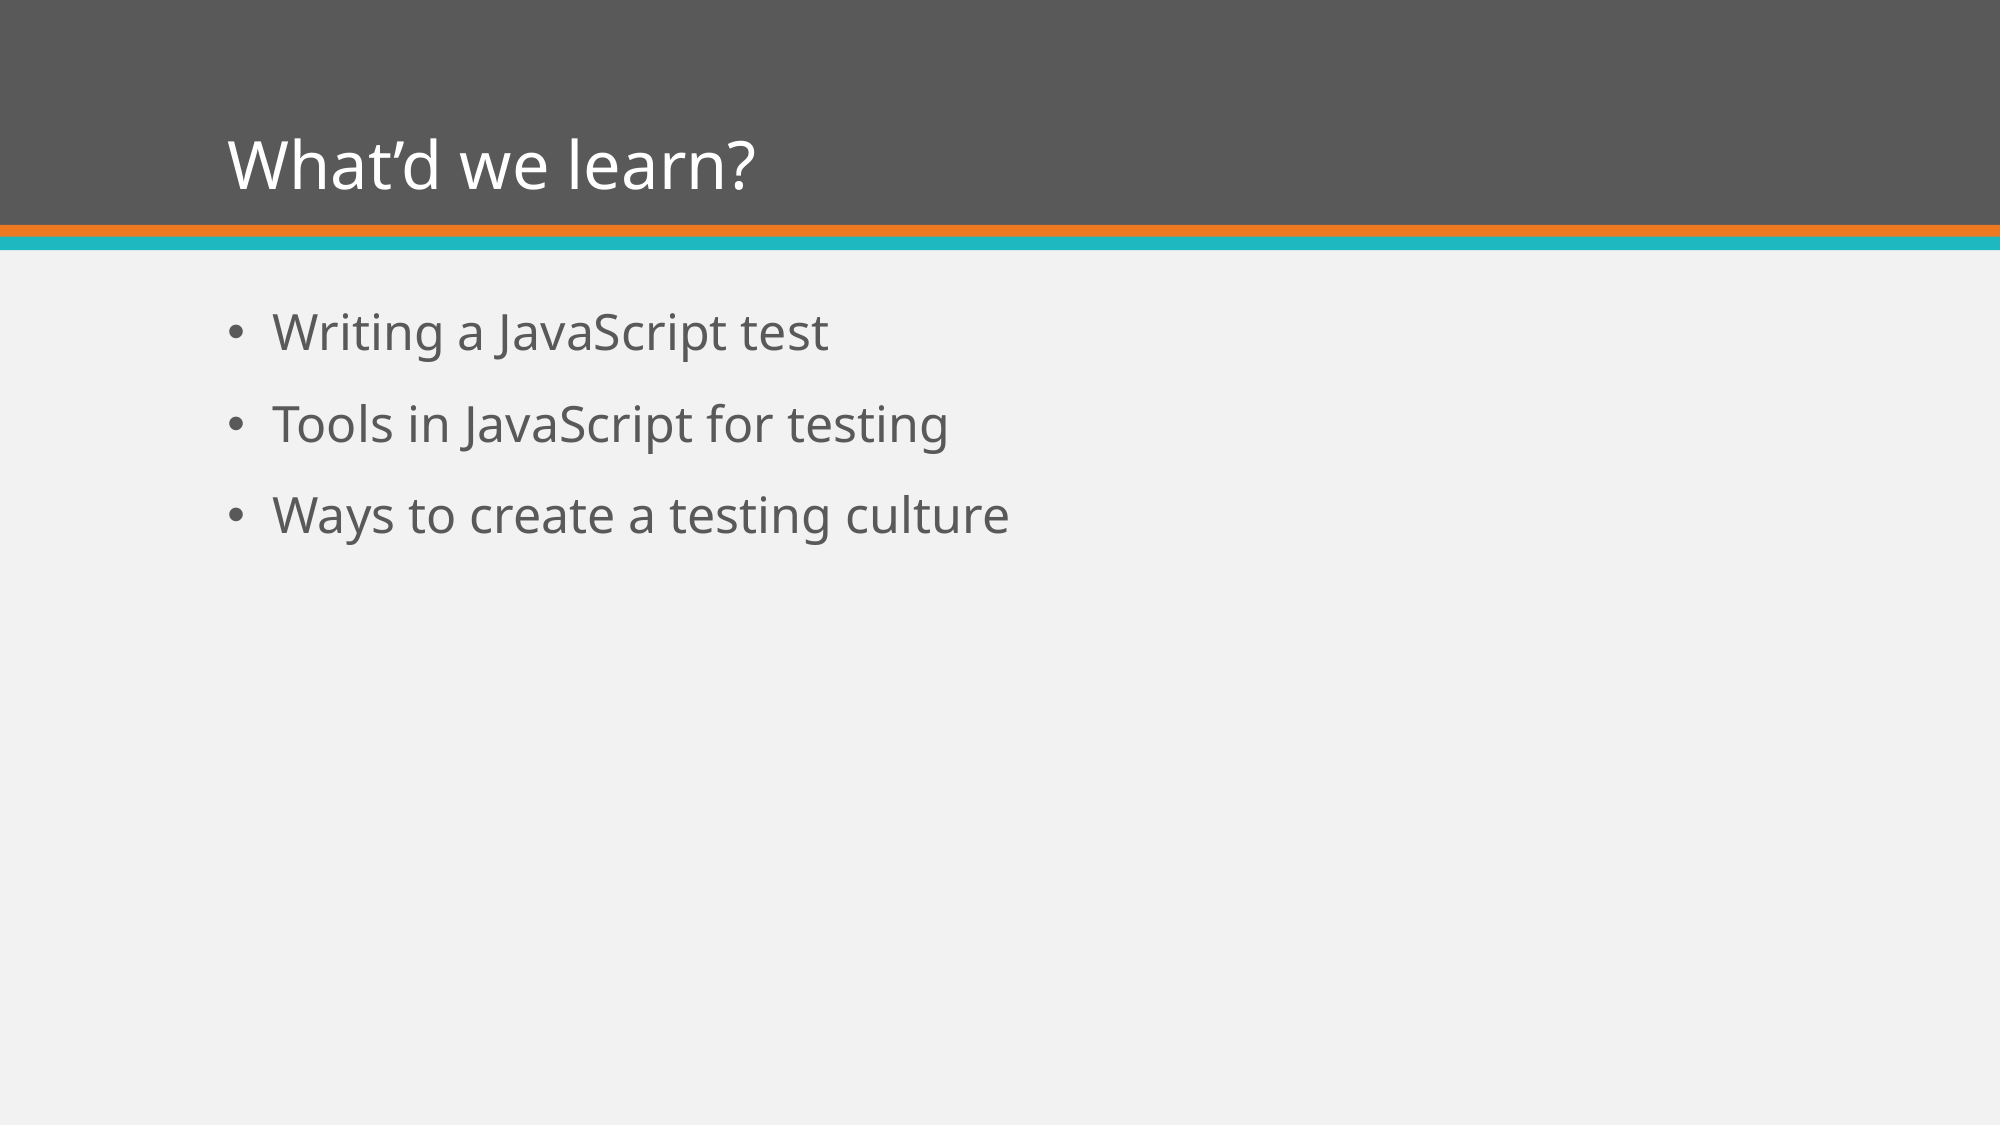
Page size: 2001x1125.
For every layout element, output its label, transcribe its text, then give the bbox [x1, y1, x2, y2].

list Writing a JavaScript test Tools in JavaScript for testing Ways to create a testing culture [212, 299, 1788, 1013]
title What’d we learn? [212, 41, 1788, 212]
